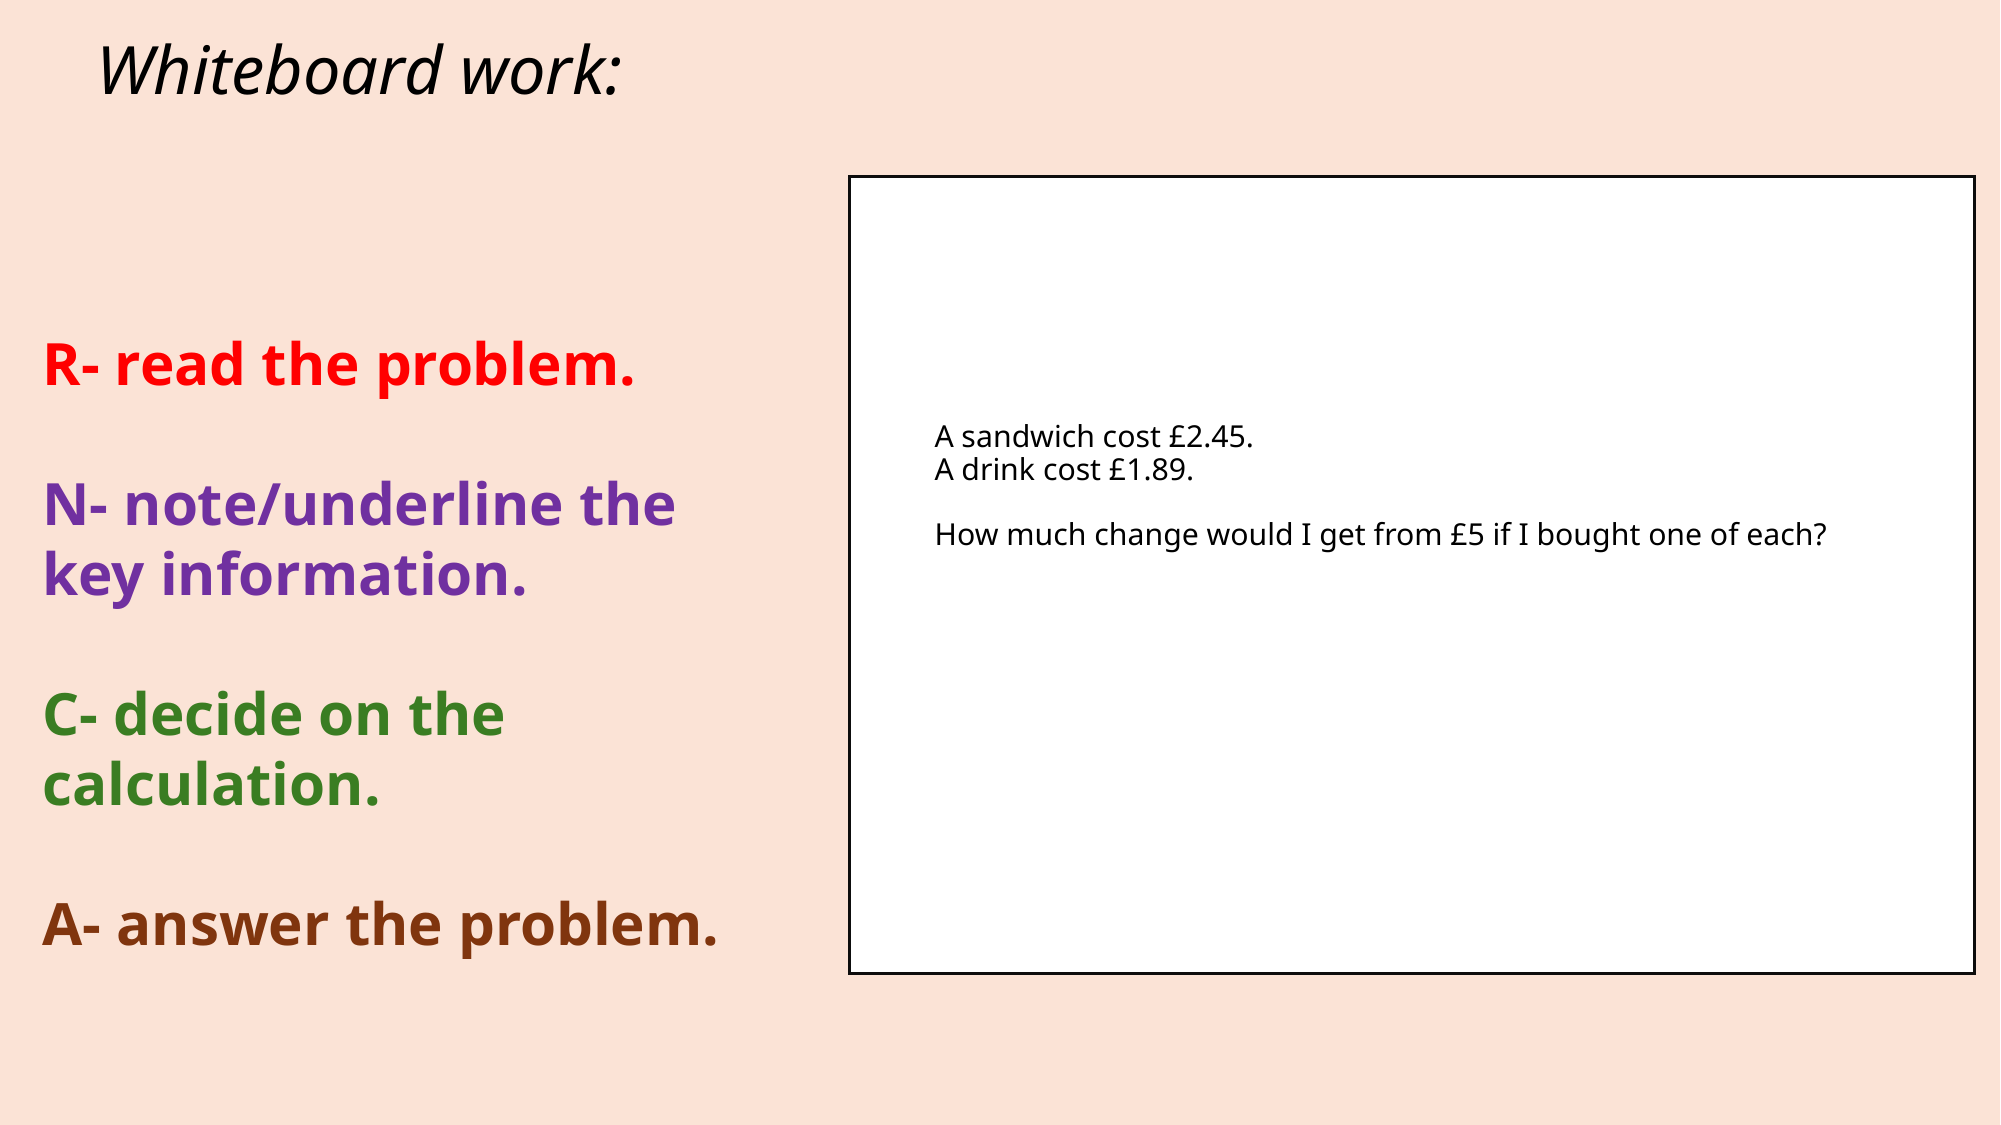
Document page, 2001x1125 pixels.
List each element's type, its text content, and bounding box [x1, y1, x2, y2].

text_box R- read the problem. N- note/underline the key information. C- decide on the calculation. A- answer the problem. [27, 199, 738, 965]
text_box Whiteboard work: [81, 20, 1866, 116]
title A sandwich cost £2.45. A drink cost £1.89. How much change would I get from £5 if I bought one of each? [919, 345, 1949, 563]
text_box [848, 175, 1976, 975]
